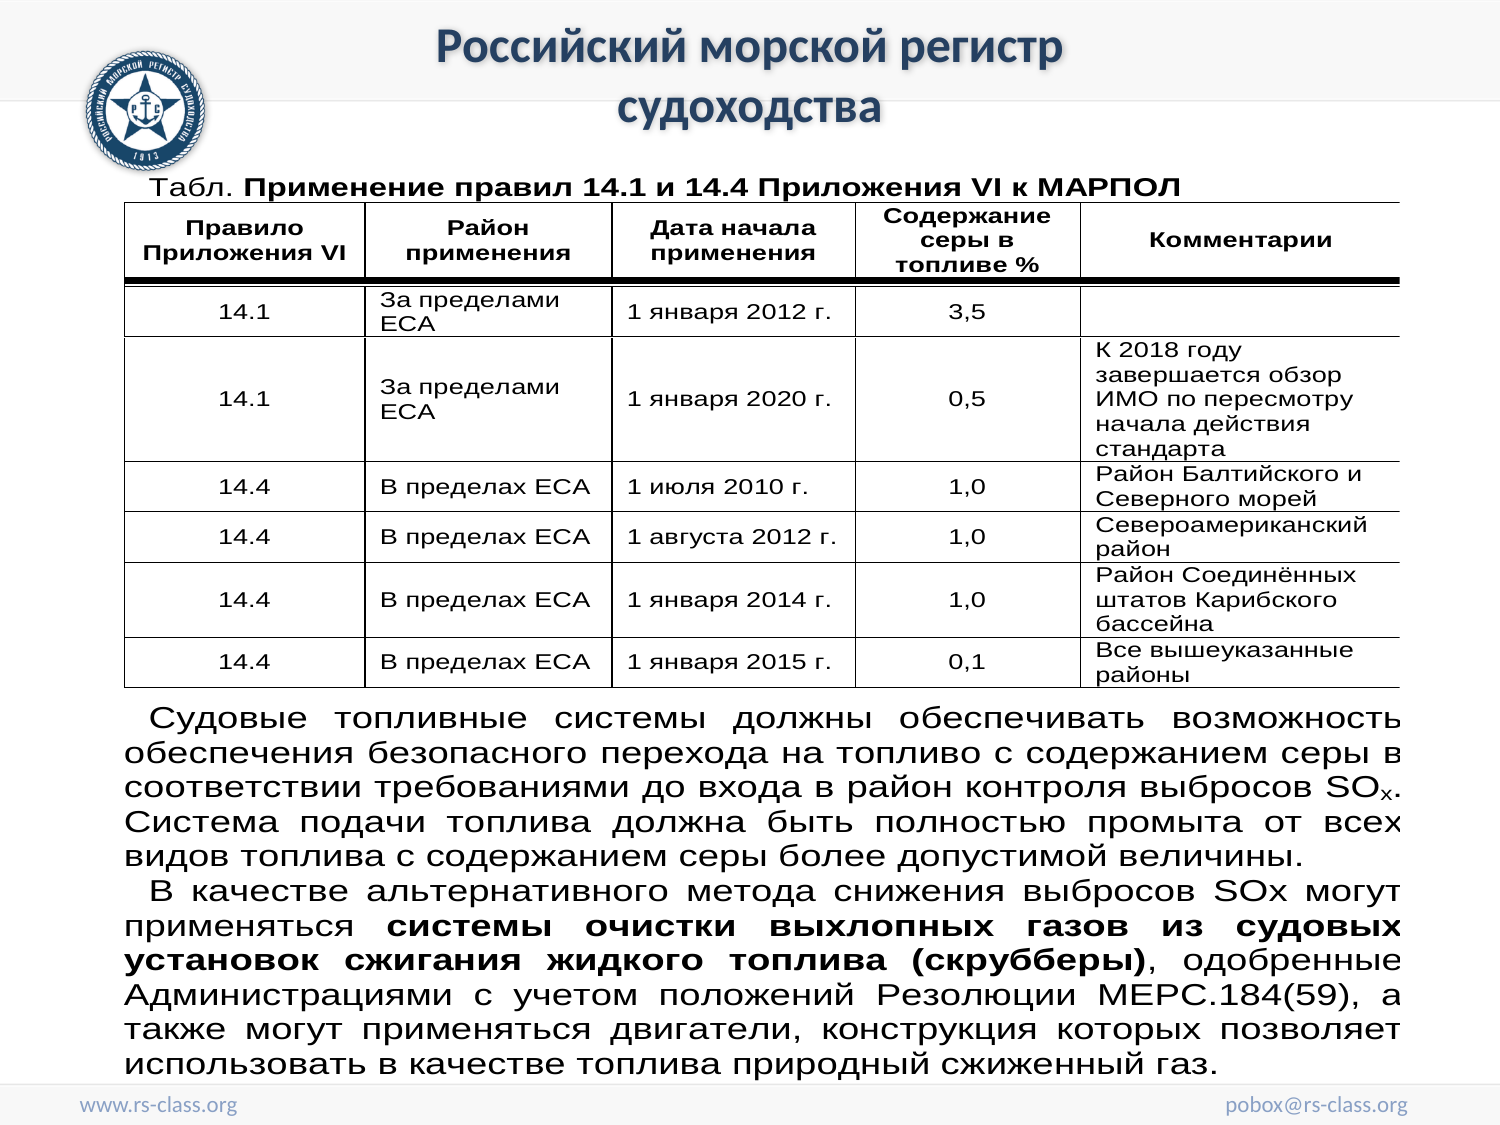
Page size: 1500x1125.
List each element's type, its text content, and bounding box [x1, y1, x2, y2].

text_box Российский морской регистр судоходства [283, 42, 1217, 102]
picture [0, 0, 1500, 1125]
text_box pobox@rs-class.org [1210, 1082, 1424, 1125]
text_box www.rs-class.org [64, 1082, 278, 1125]
